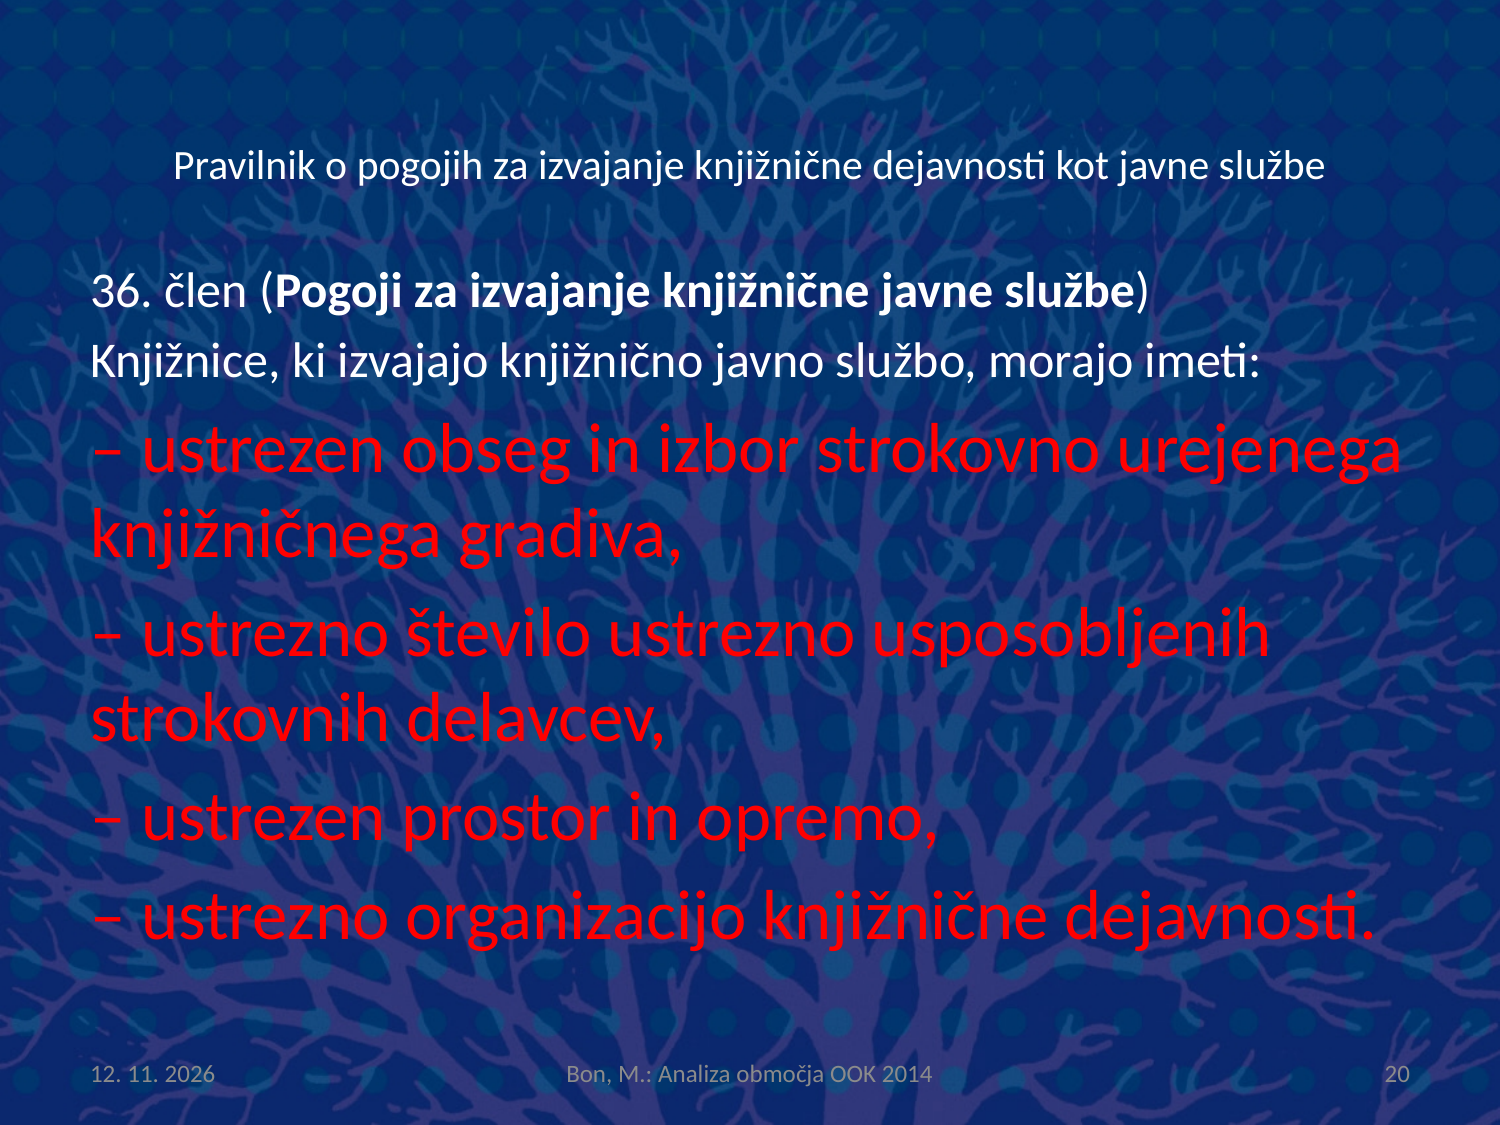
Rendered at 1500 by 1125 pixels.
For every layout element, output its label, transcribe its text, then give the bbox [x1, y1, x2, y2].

footer Bon, M.: Analiza območja OOK 2014 [512, 1042, 988, 1103]
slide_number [75, 1042, 425, 1103]
slide_number 20 [1074, 1042, 1425, 1103]
picture [0, 0, 1500, 1125]
title Pravilnik o pogojih za izvajanje knjižnične dejavnosti kot javne službe [74, 93, 1426, 233]
list 36. člen (Pogoji za izvajanje knjižnične javne službe) Knjižnice, ki izvajajo knjižnično javno službo, morajo imeti: – ustrezen obseg in izbor strokovno urejenega knjižničnega gradiva, – ustrezno število ustrezno usposobljenih strokovnih delavcev, – ustrezen prostor in opremo, – ustrezno organizacijo knjižnične dejavnosti. [74, 249, 1426, 993]
